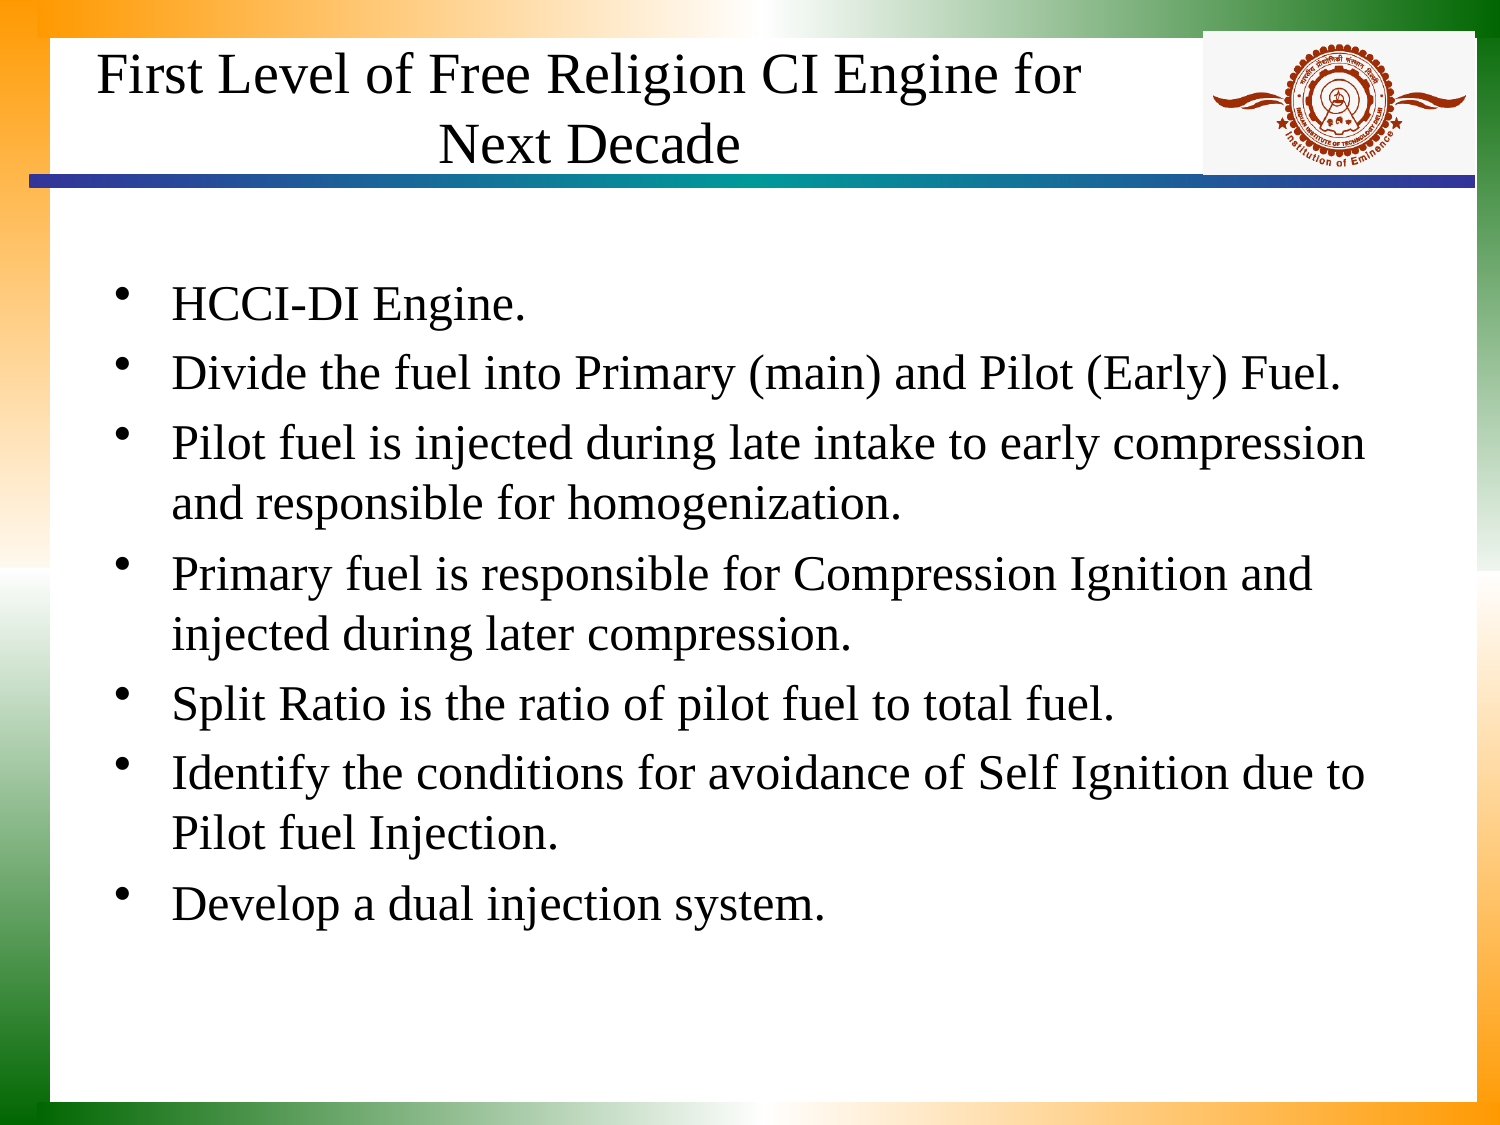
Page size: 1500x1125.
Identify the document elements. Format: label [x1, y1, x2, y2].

text_box [0, 0, 1500, 1125]
